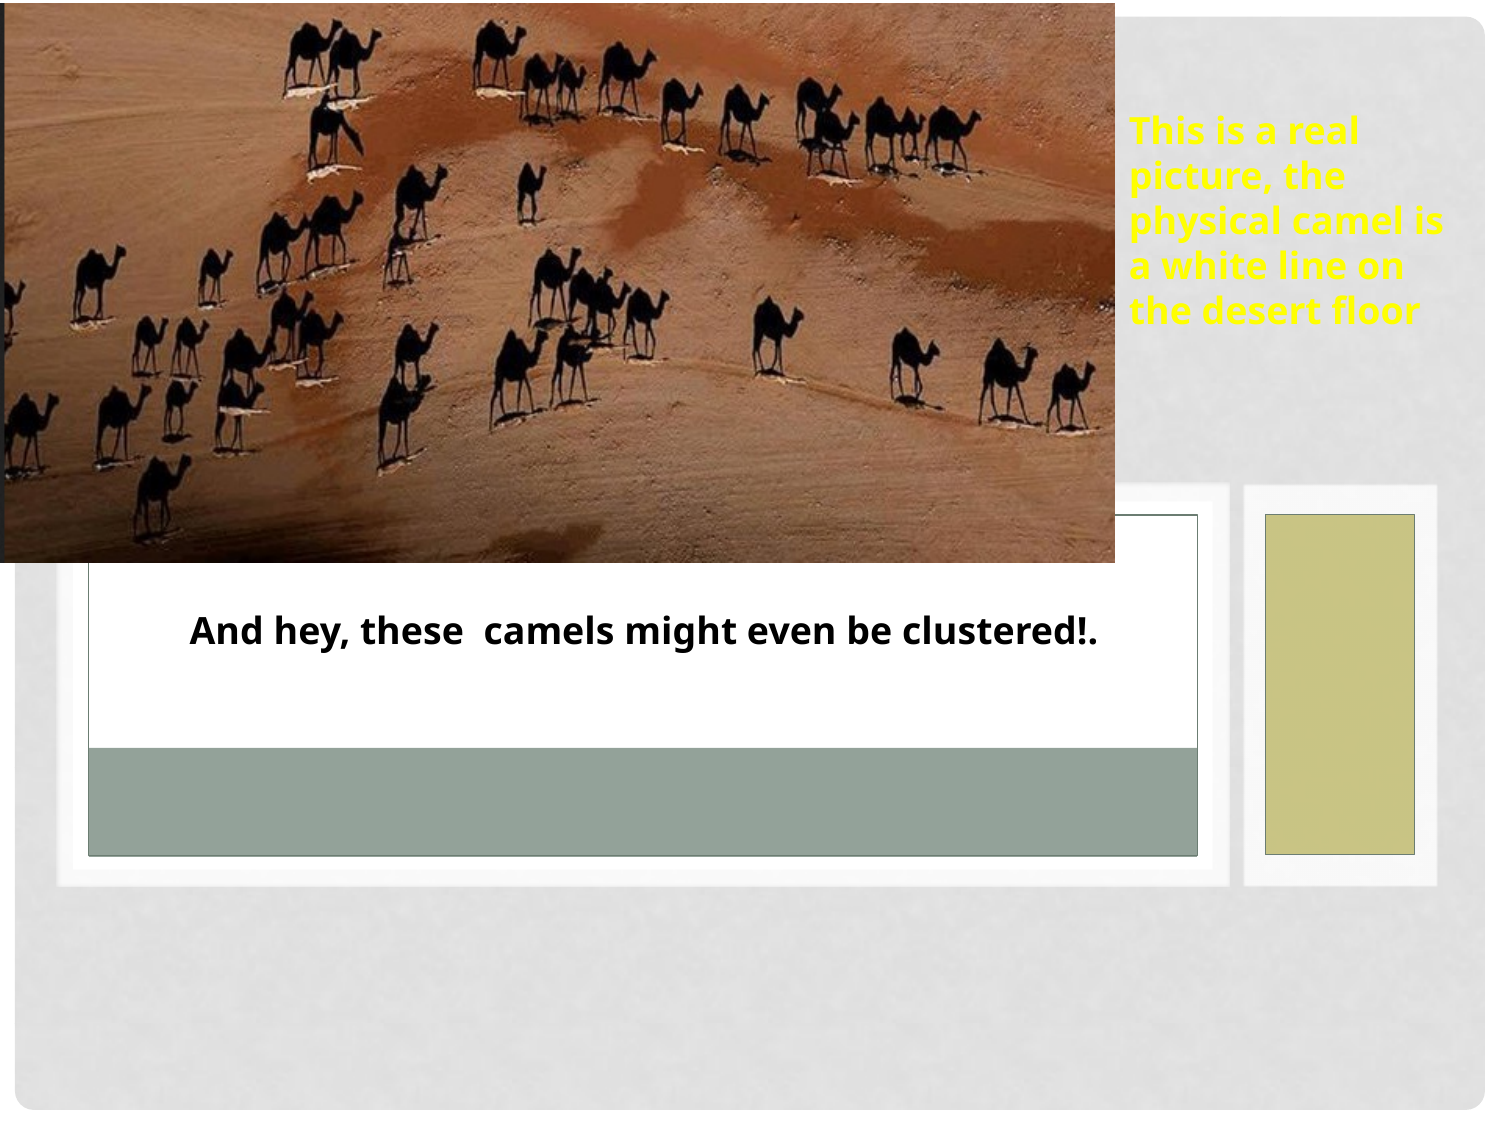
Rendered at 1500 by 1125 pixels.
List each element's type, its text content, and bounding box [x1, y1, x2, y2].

picture [0, 2, 1115, 563]
text_box And hey, these camels might even be clustered!. [174, 599, 1288, 795]
text_box This is a real picture, the physical camel is a white line on the desert floor [1115, 99, 1475, 340]
